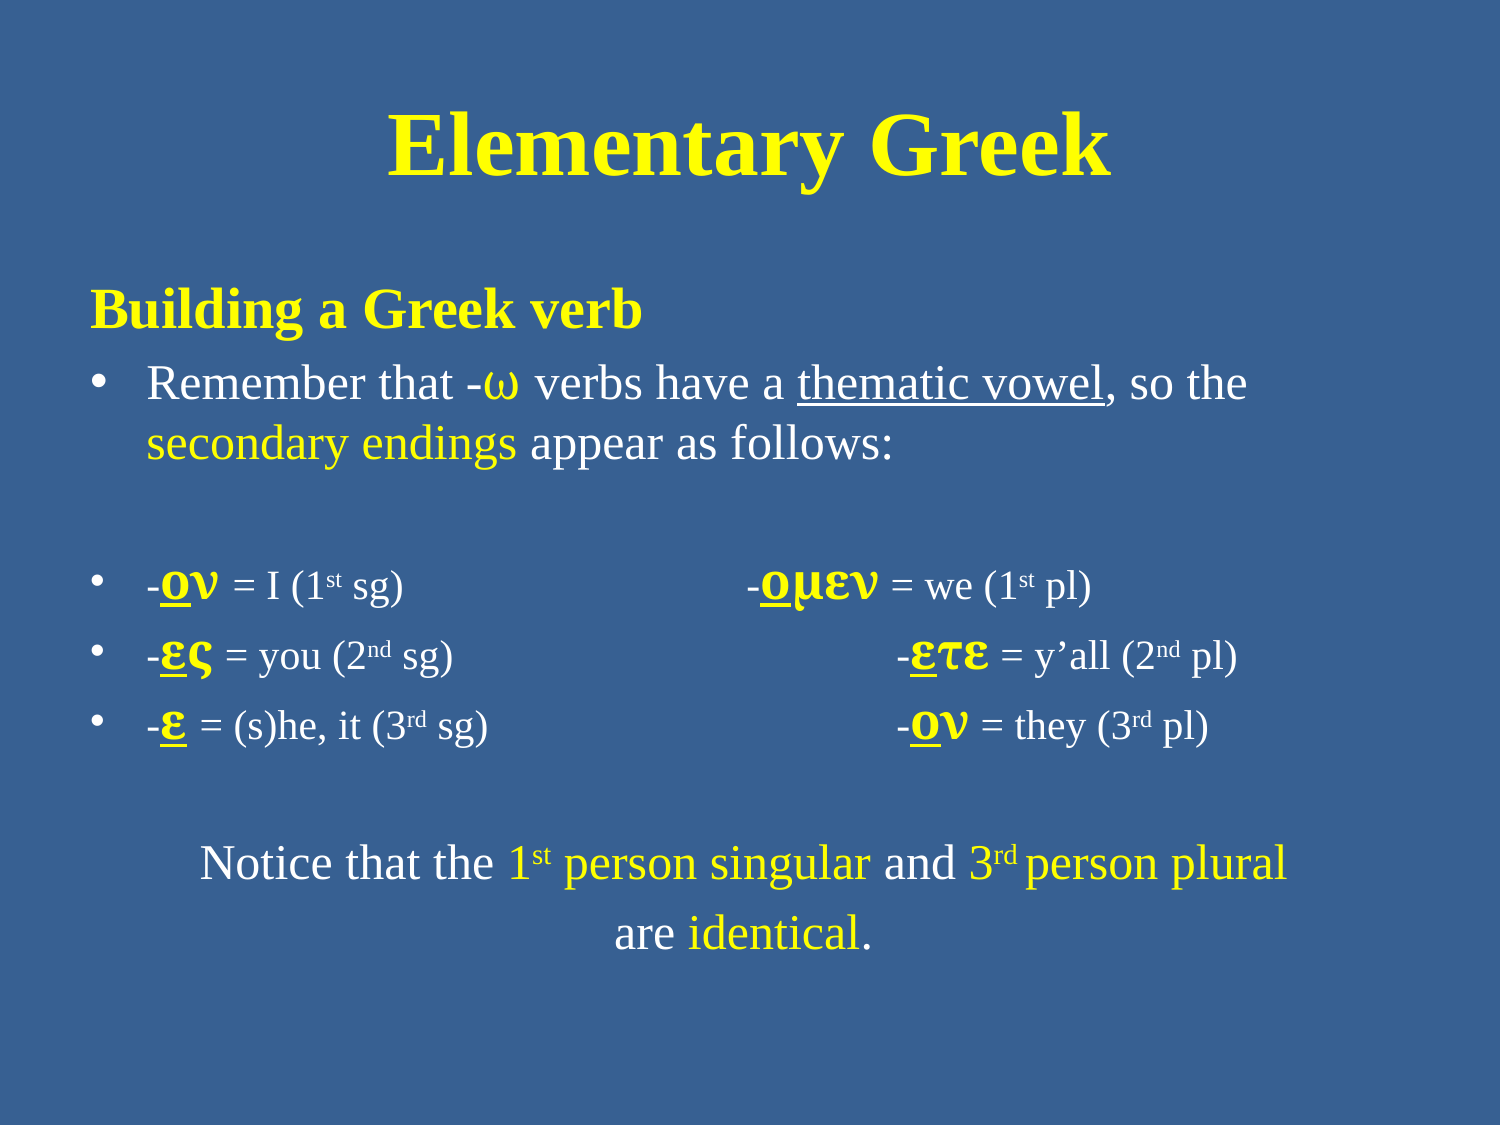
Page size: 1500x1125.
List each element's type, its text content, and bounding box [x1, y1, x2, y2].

list Building a Greek verb Remember that -ω verbs have a thematic vowel, so the secondary endings appear as follows: -ον = I (1st sg) -ομεν = we (1st pl) -ες = you (2nd sg) -ετε = y’all (2nd pl) -ε = (s)he, it (3rd sg) -ον = they (3rd pl) Notice that the 1st person singular and 3rd person plural are identical. [75, 262, 1425, 1063]
title Elementary Greek [75, 45, 1425, 233]
